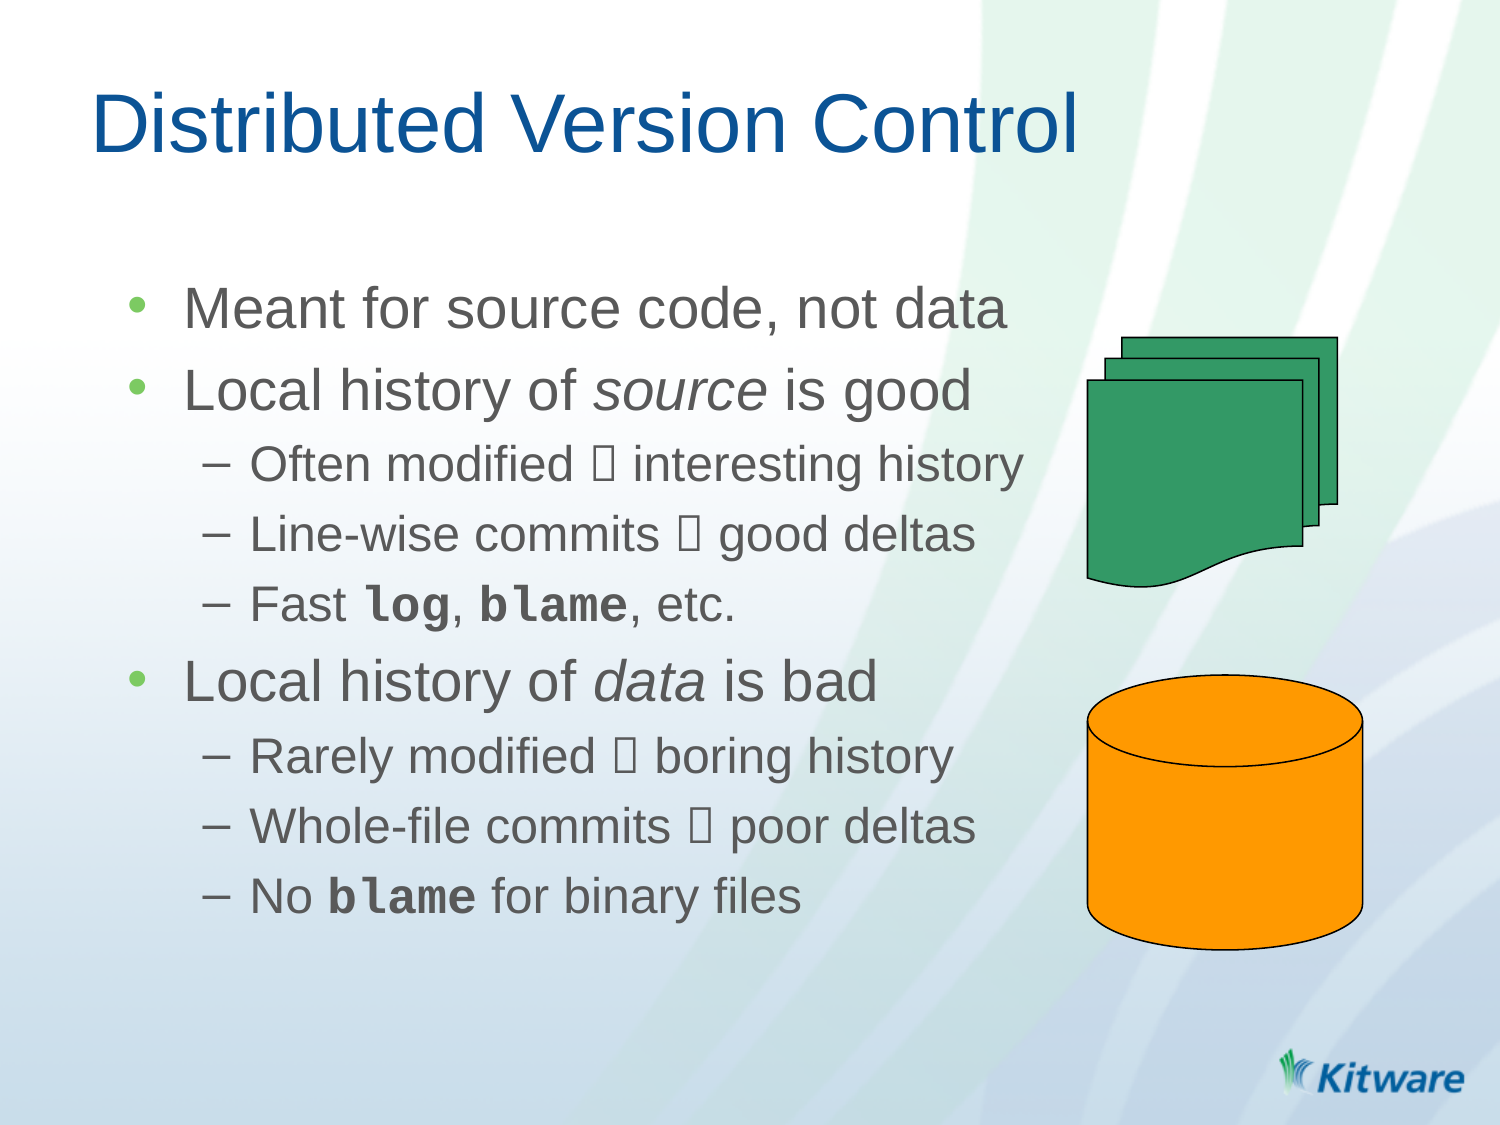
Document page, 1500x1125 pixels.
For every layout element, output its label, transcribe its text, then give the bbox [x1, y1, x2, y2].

text_box [1087, 675, 1363, 950]
title Distributed Version Control [74, 24, 1426, 213]
text_box [1087, 337, 1338, 587]
list Meant for source code, not data Local history of source is good Often modified  interesting history Line-wise commits  good deltas Fast log, blame, etc. Local history of data is bad Rarely modified  boring history Whole-file commits  poor deltas No blame for binary files [112, 262, 1088, 1026]
picture [0, 0, 1500, 1125]
